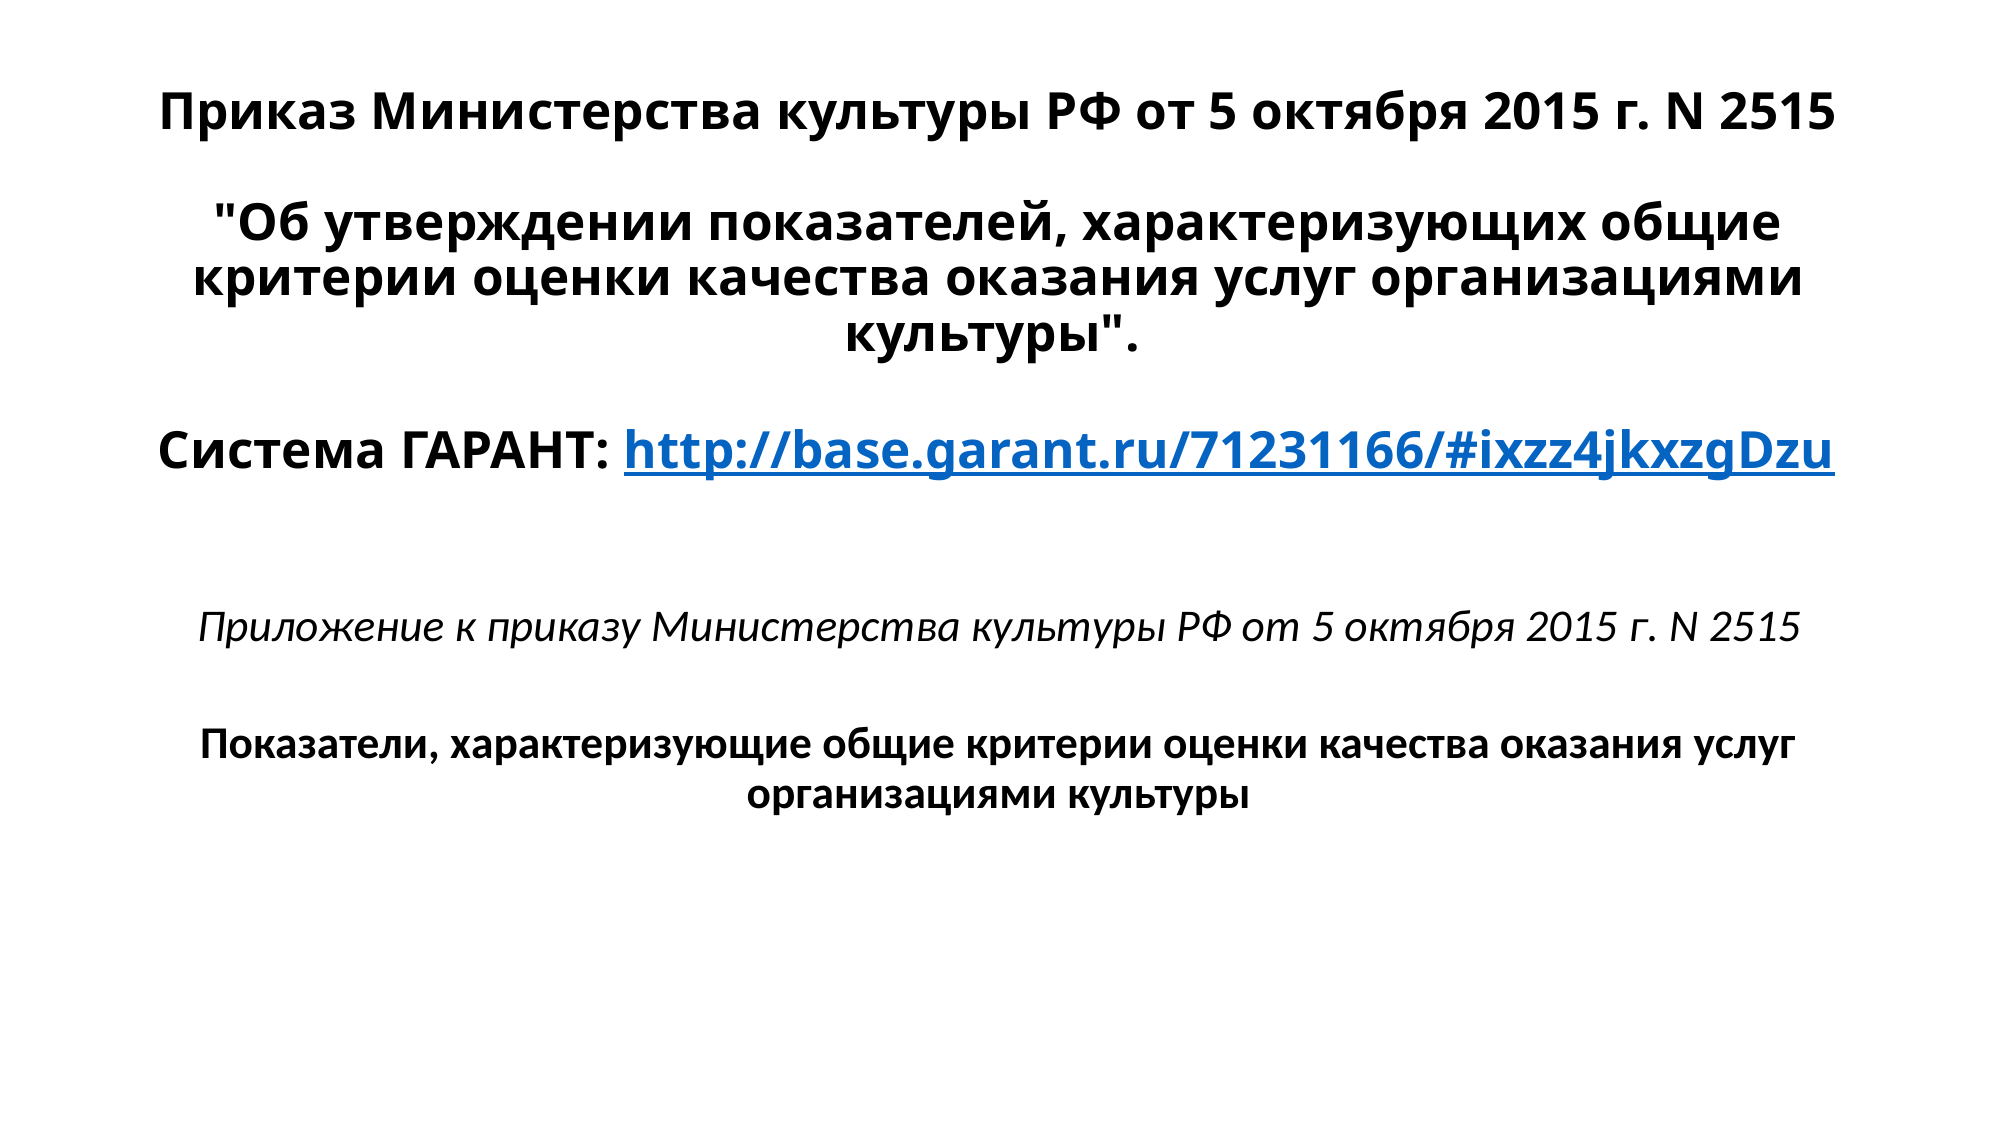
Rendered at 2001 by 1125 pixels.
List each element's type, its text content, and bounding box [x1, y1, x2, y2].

title Приказ Министерства культуры РФ от 5 октября 2015 г. N 2515 "Об утверждении показателей, характеризующих общие критерии оценки качества оказания услуг организациями культуры". Система ГАРАНТ: http://base.garant.ru/71231166/#ixzz4jkxzgDzu [136, 50, 1862, 550]
list Приложение к приказу Министерства культуры РФ от 5 октября 2015 г. N 2515 Показатели, характеризующие общие критерии оценки качества оказания услуг организациями культуры [136, 595, 1862, 999]
